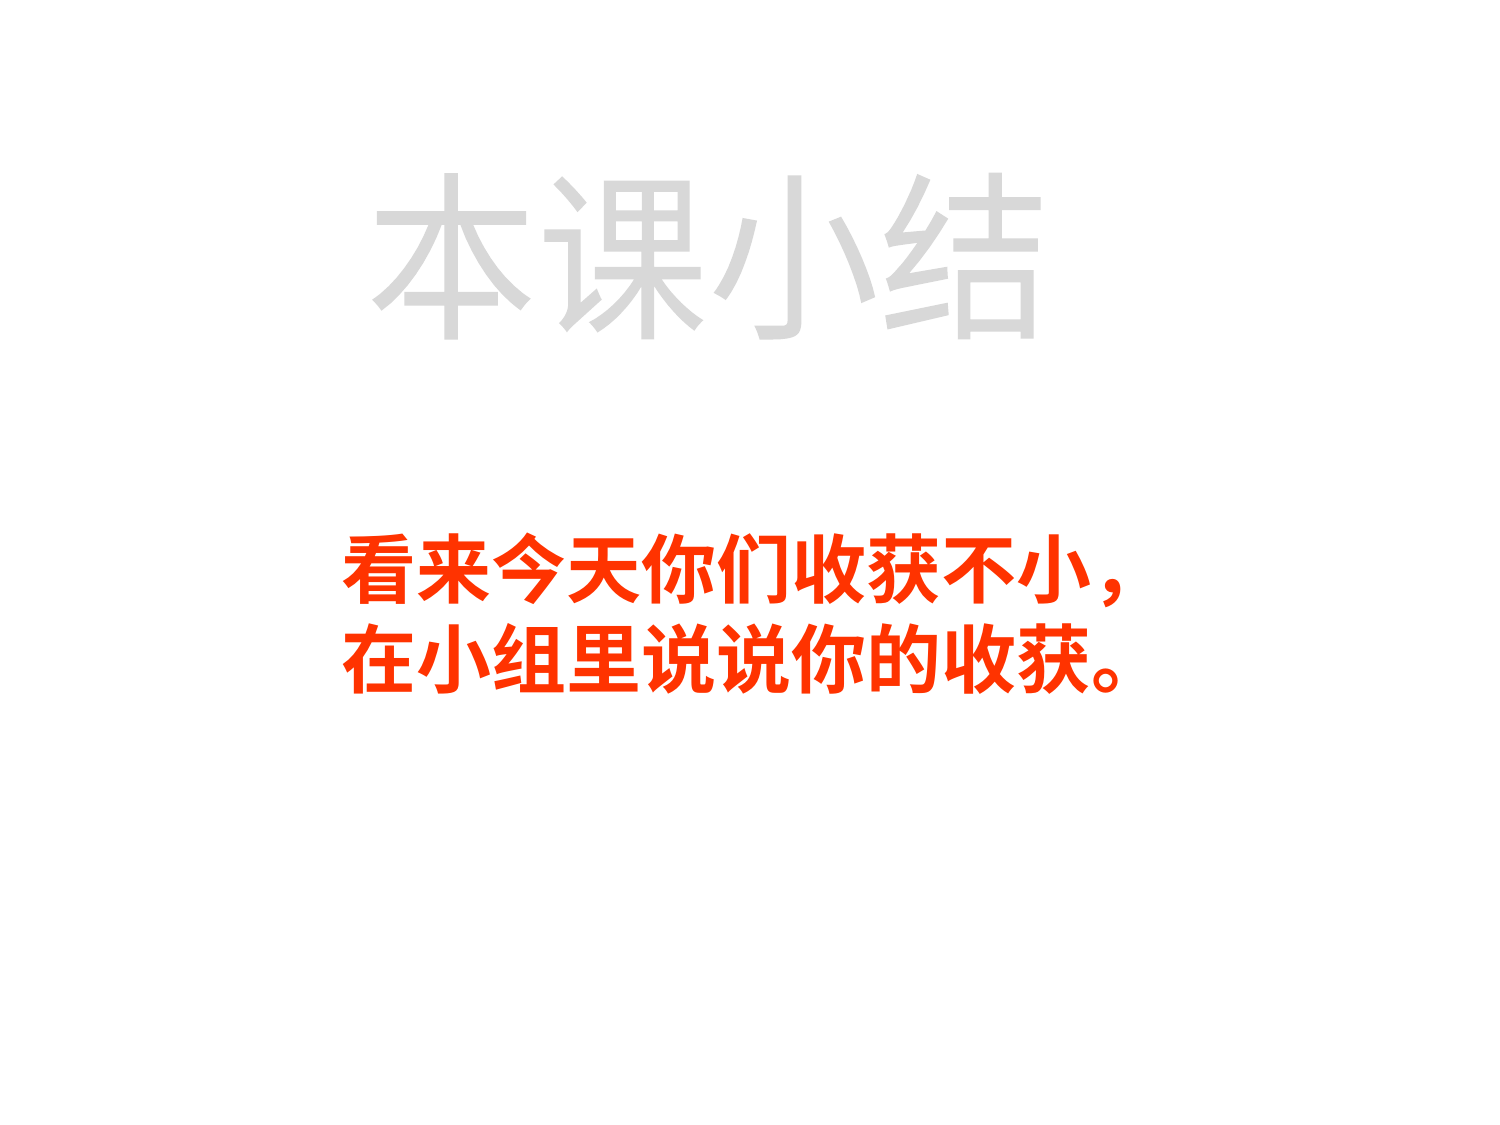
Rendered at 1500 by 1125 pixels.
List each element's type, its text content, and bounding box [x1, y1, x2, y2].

text_box 看来今天你们收获不小， 在小组里说说你的收获。 [326, 515, 1182, 771]
